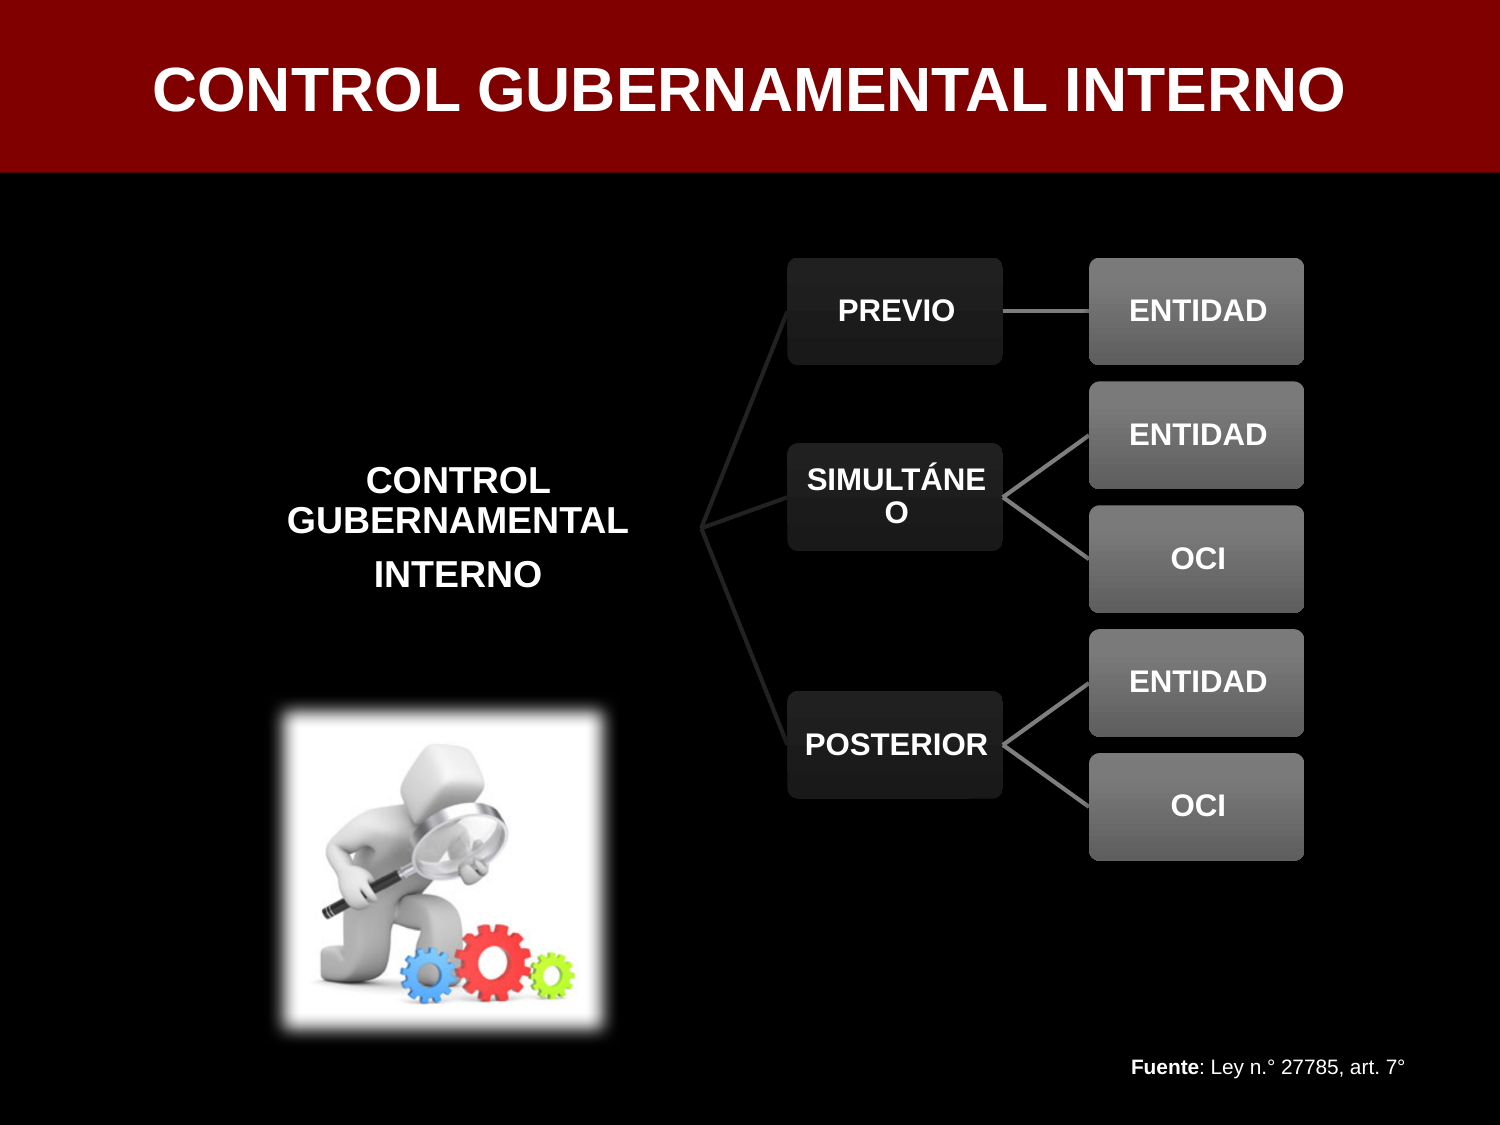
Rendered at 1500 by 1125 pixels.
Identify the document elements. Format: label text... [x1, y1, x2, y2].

text_box Fuente: Ley n.° 27785, art. 7° [1116, 1046, 1436, 1087]
text_box CONTROL GUBERNAMENTAL INTERNO [0, 0, 1500, 175]
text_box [206, 207, 1306, 911]
picture [265, 693, 621, 1047]
